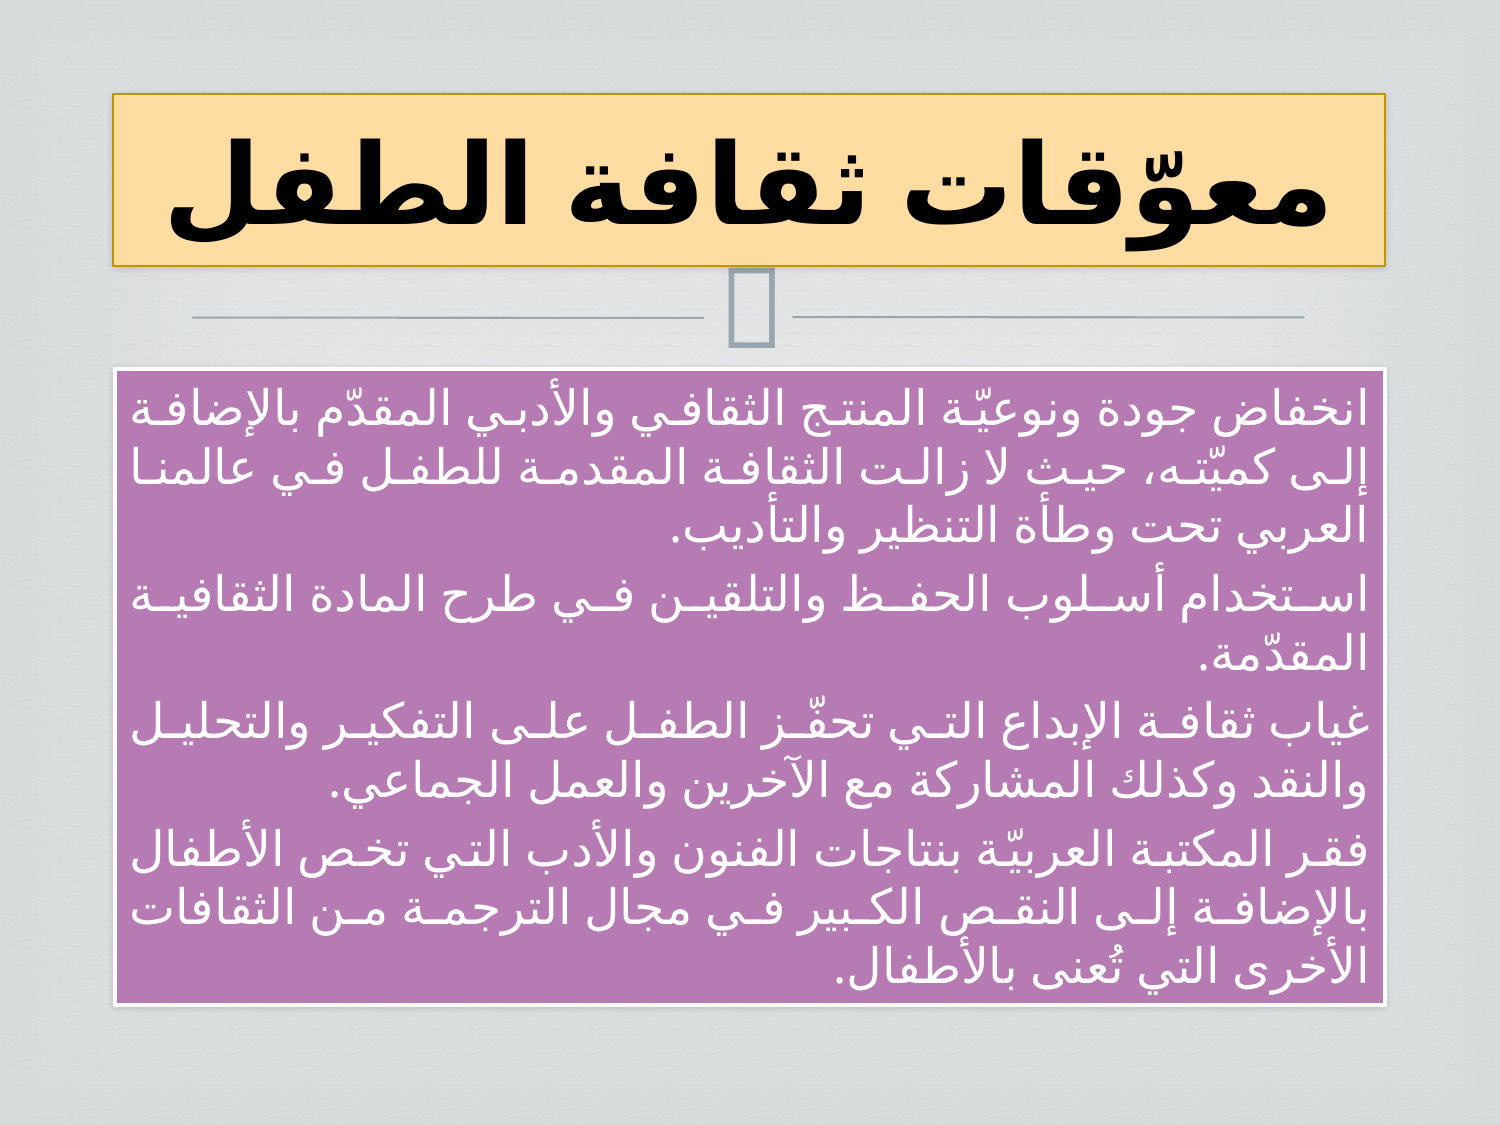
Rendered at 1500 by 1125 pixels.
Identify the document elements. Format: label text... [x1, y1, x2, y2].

list انخفاض جودة ونوعيّة المنتج الثقافي والأدبي المقدّم بالإضافة إلى كميّته، حيث لا زالت الثقافة المقدمة للطفل في عالمنا العربي تحت وطأة التنظير والتأديب. استخدام أسلوب الحفظ والتلقين في طرح المادة الثقافية المقدّمة. غياب ثقافة الإبداع التي تحفّز الطفل على التفكير والتحليل والنقد وكذلك المشاركة مع الآخرين والعمل الجماعي. فقر المكتبة العربيّة بنتاجات الفنون والأدب التي تخص الأطفال بالإضافة إلى النقص الكبير في مجال الترجمة من الثقافات الأخرى التي تُعنى بالأطفال. [113, 367, 1387, 1007]
title معوّقات ثقافة الطفل [112, 93, 1386, 267]
